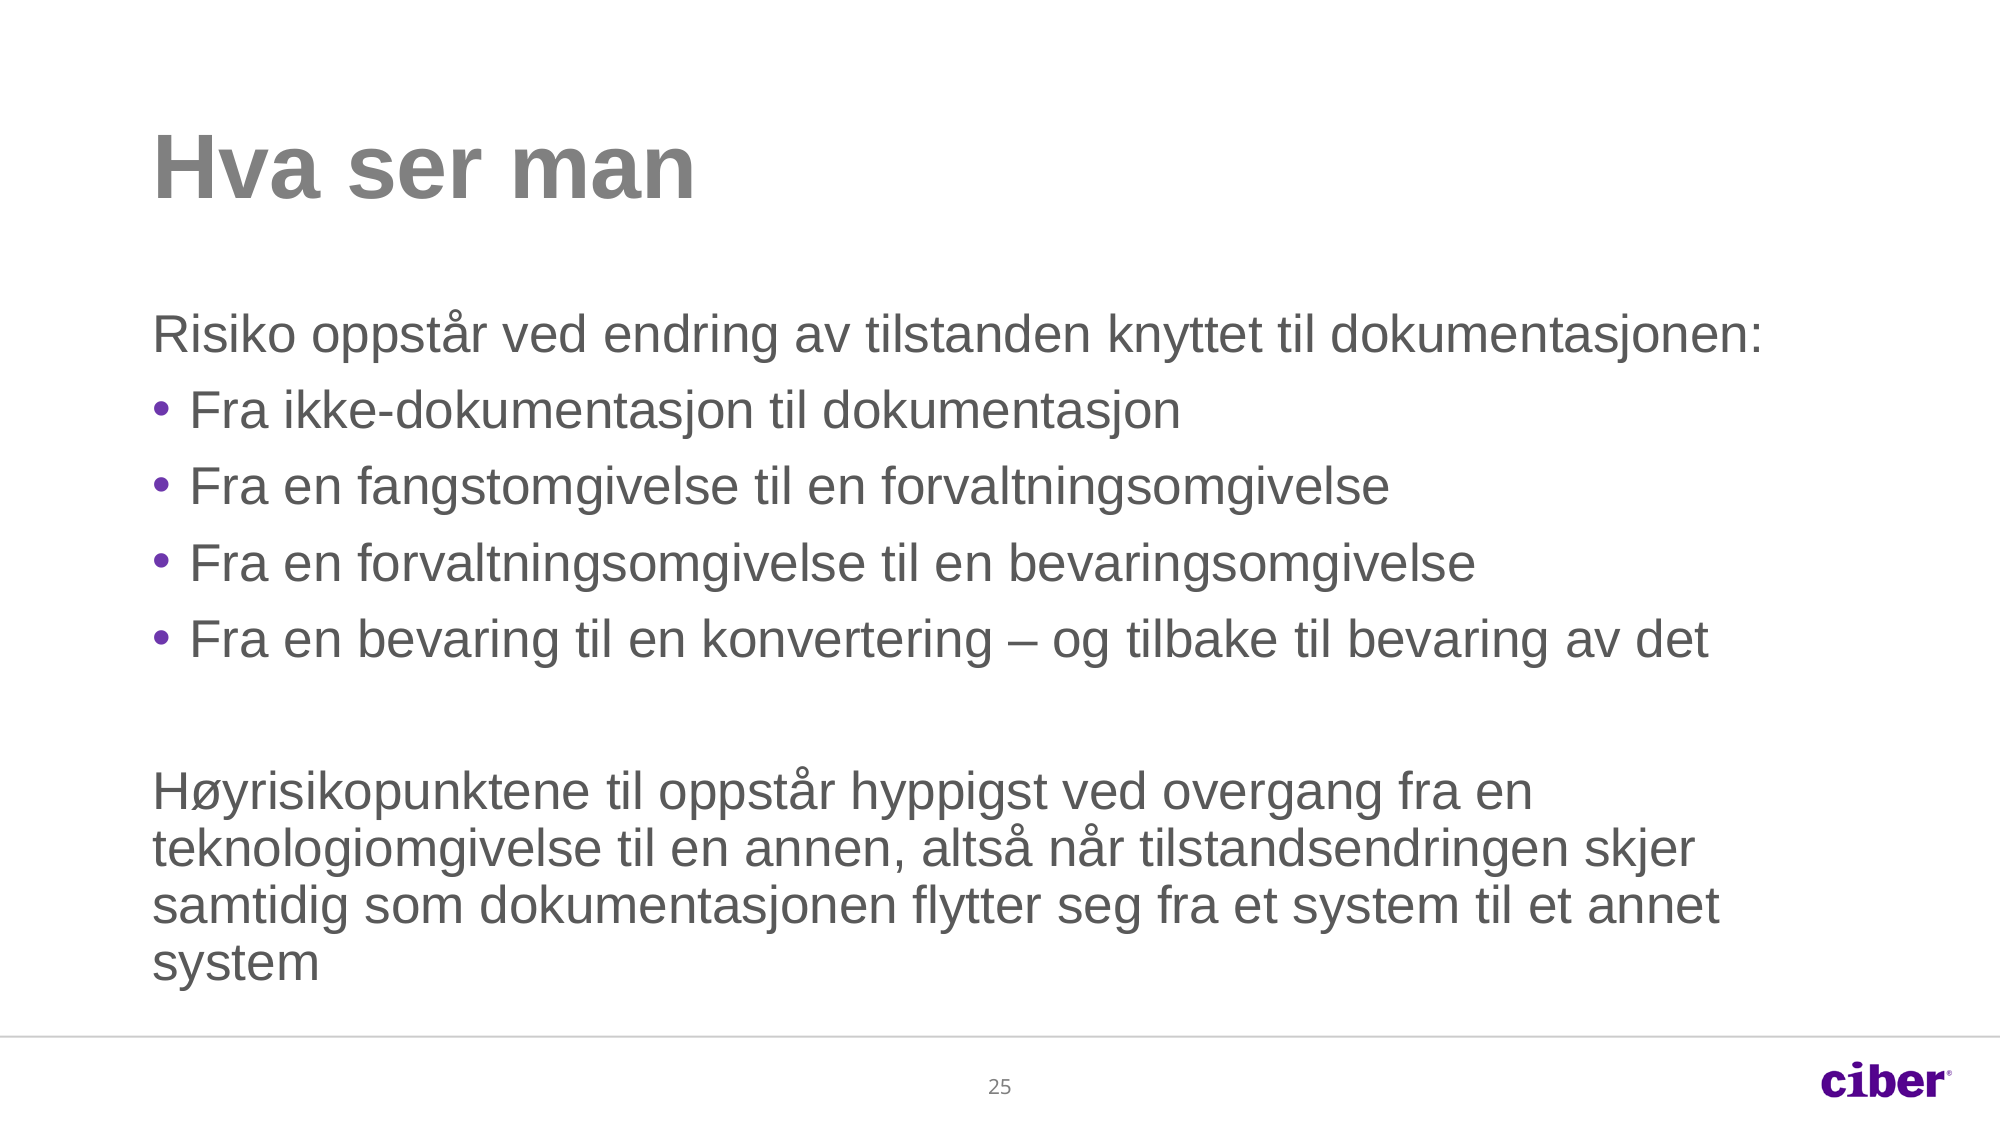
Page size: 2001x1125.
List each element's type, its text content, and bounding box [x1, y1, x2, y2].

picture [1795, 1036, 1978, 1123]
title Hva ser man [137, 59, 1863, 278]
slide_number 25 [932, 1057, 1068, 1118]
list Risiko oppstår ved endring av tilstanden knyttet til dokumentasjonen: Fra ikke-dokumentasjon til dokumentasjon Fra en fangstomgivelse til en forvaltningsomgivelse Fra en forvaltningsomgivelse til en bevaringsomgivelse Fra en bevaring til en konvertering – og tilbake til bevaring av det Høyrisikopunktene til oppstår hyppigst ved overgang fra en teknologiomgivelse til en annen, altså når tilstandsendringen skjer samtidig som dokumentasjonen flytter seg fra et system til et annet system [137, 299, 1863, 1014]
